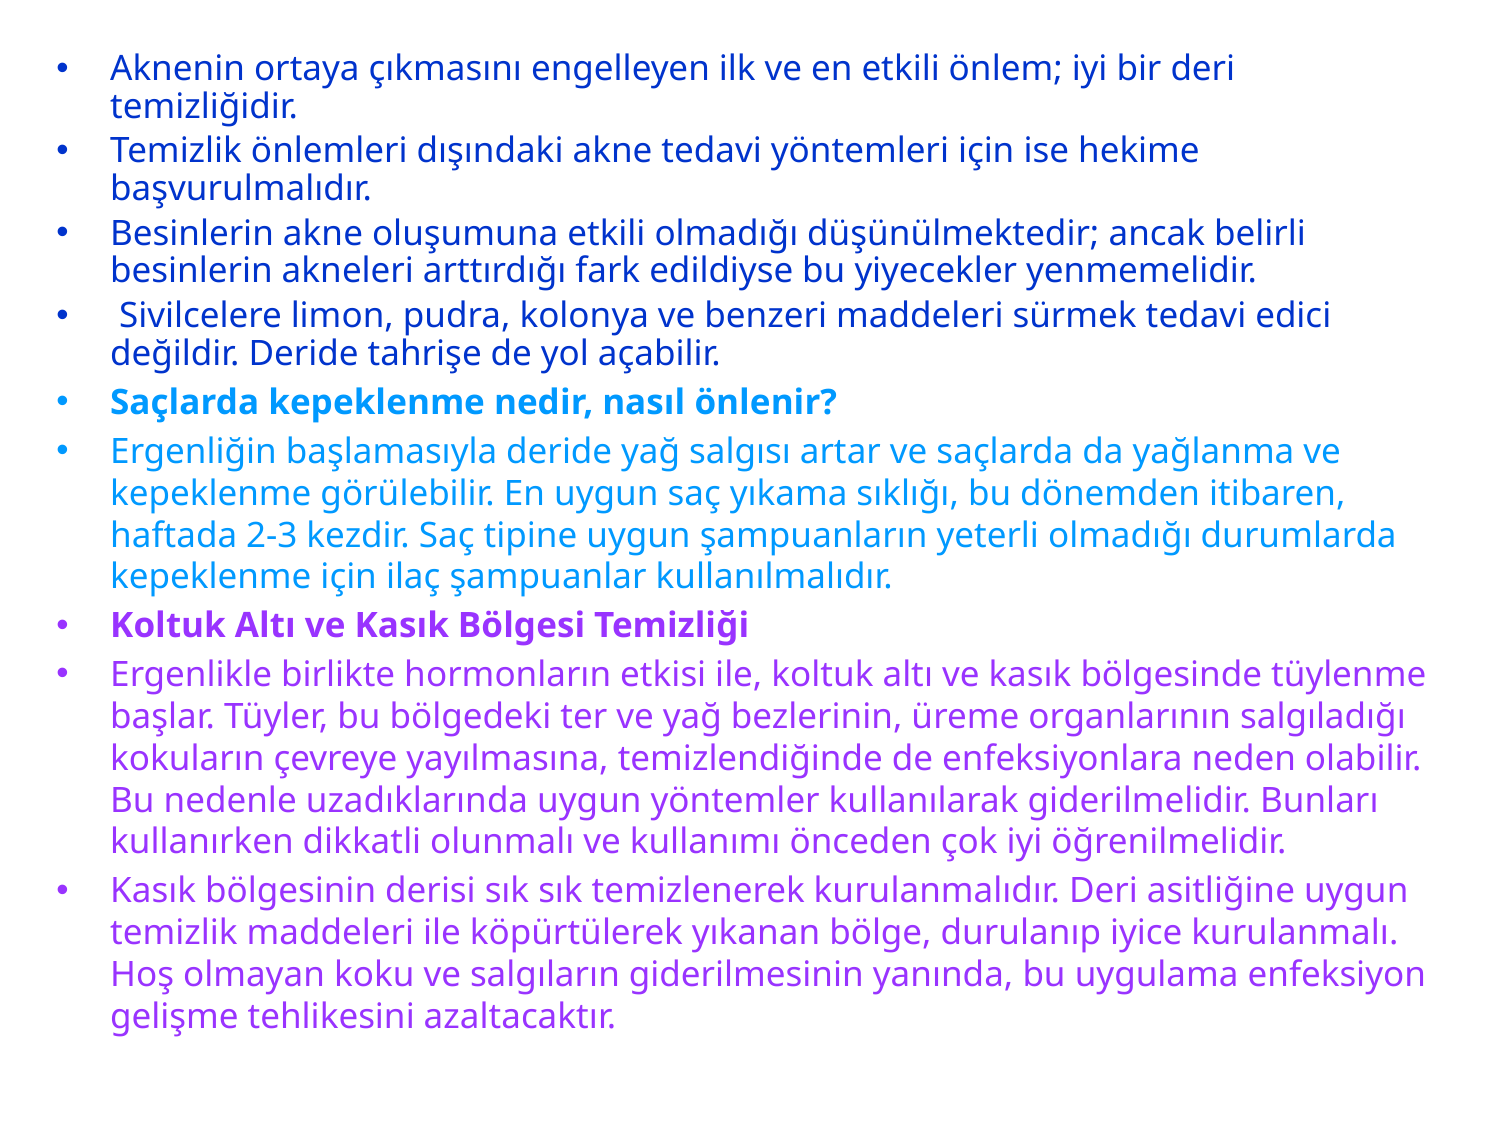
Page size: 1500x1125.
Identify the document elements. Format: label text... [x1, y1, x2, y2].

list Aknenin ortaya çıkmasını engelleyen ilk ve en etkili önlem; iyi bir deri temizliğidir. Temizlik önlemleri dışındaki akne tedavi yöntemleri için ise hekime başvurulmalıdır. Besinlerin akne oluşumuna etkili olmadığı düşünülmektedir; ancak belirli besinlerin akneleri arttırdığı fark edildiyse bu yiyecekler yenmemelidir. Sivilcelere limon, pudra, kolonya ve benzeri maddeleri sürmek tedavi edici değildir. Deride tahrişe de yol açabilir. Saçlarda kepeklenme nedir, nasıl önlenir? Ergenliğin başlamasıyla deride yağ salgısı artar ve saçlarda da yağlanma ve kepeklenme görülebilir. En uygun saç yıkama sıklığı, bu dönemden itibaren, haftada 2-3 kezdir. Saç tipine uygun şampuanların yeterli olmadığı durumlarda kepeklenme için ilaç şampuanlar kullanılmalıdır. Koltuk Altı ve Kasık Bölgesi Temizliği Ergenlikle birlikte hormonların etkisi ile, koltuk altı ve kasık bölgesinde tüylenme başlar. Tüyler, bu bölgedeki ter ve yağ bezlerinin, üreme organlarının salgıladığı kokuların çevreye yayılmasına, temizlendiğinde de enfeksiyonlara neden olabilir. Bu nedenle uzadıklarında uygun yöntemler kullanılarak giderilmelidir. Bunları kullanırken dikkatli olunmalı ve kullanımı önceden çok iyi öğrenilmelidir. Kasık bölgesinin derisi sık sık temizlenerek kurulanmalıdır. Deri asitliğine uygun temizlik maddeleri ile köpürtülerek yıkanan bölge, durulanıp iyice kurulanmalı. Hoş olmayan koku ve salgıların giderilmesinin yanında, bu uygulama enfeksiyon gelişme tehlikesini azaltacaktır. [41, 42, 1447, 1083]
